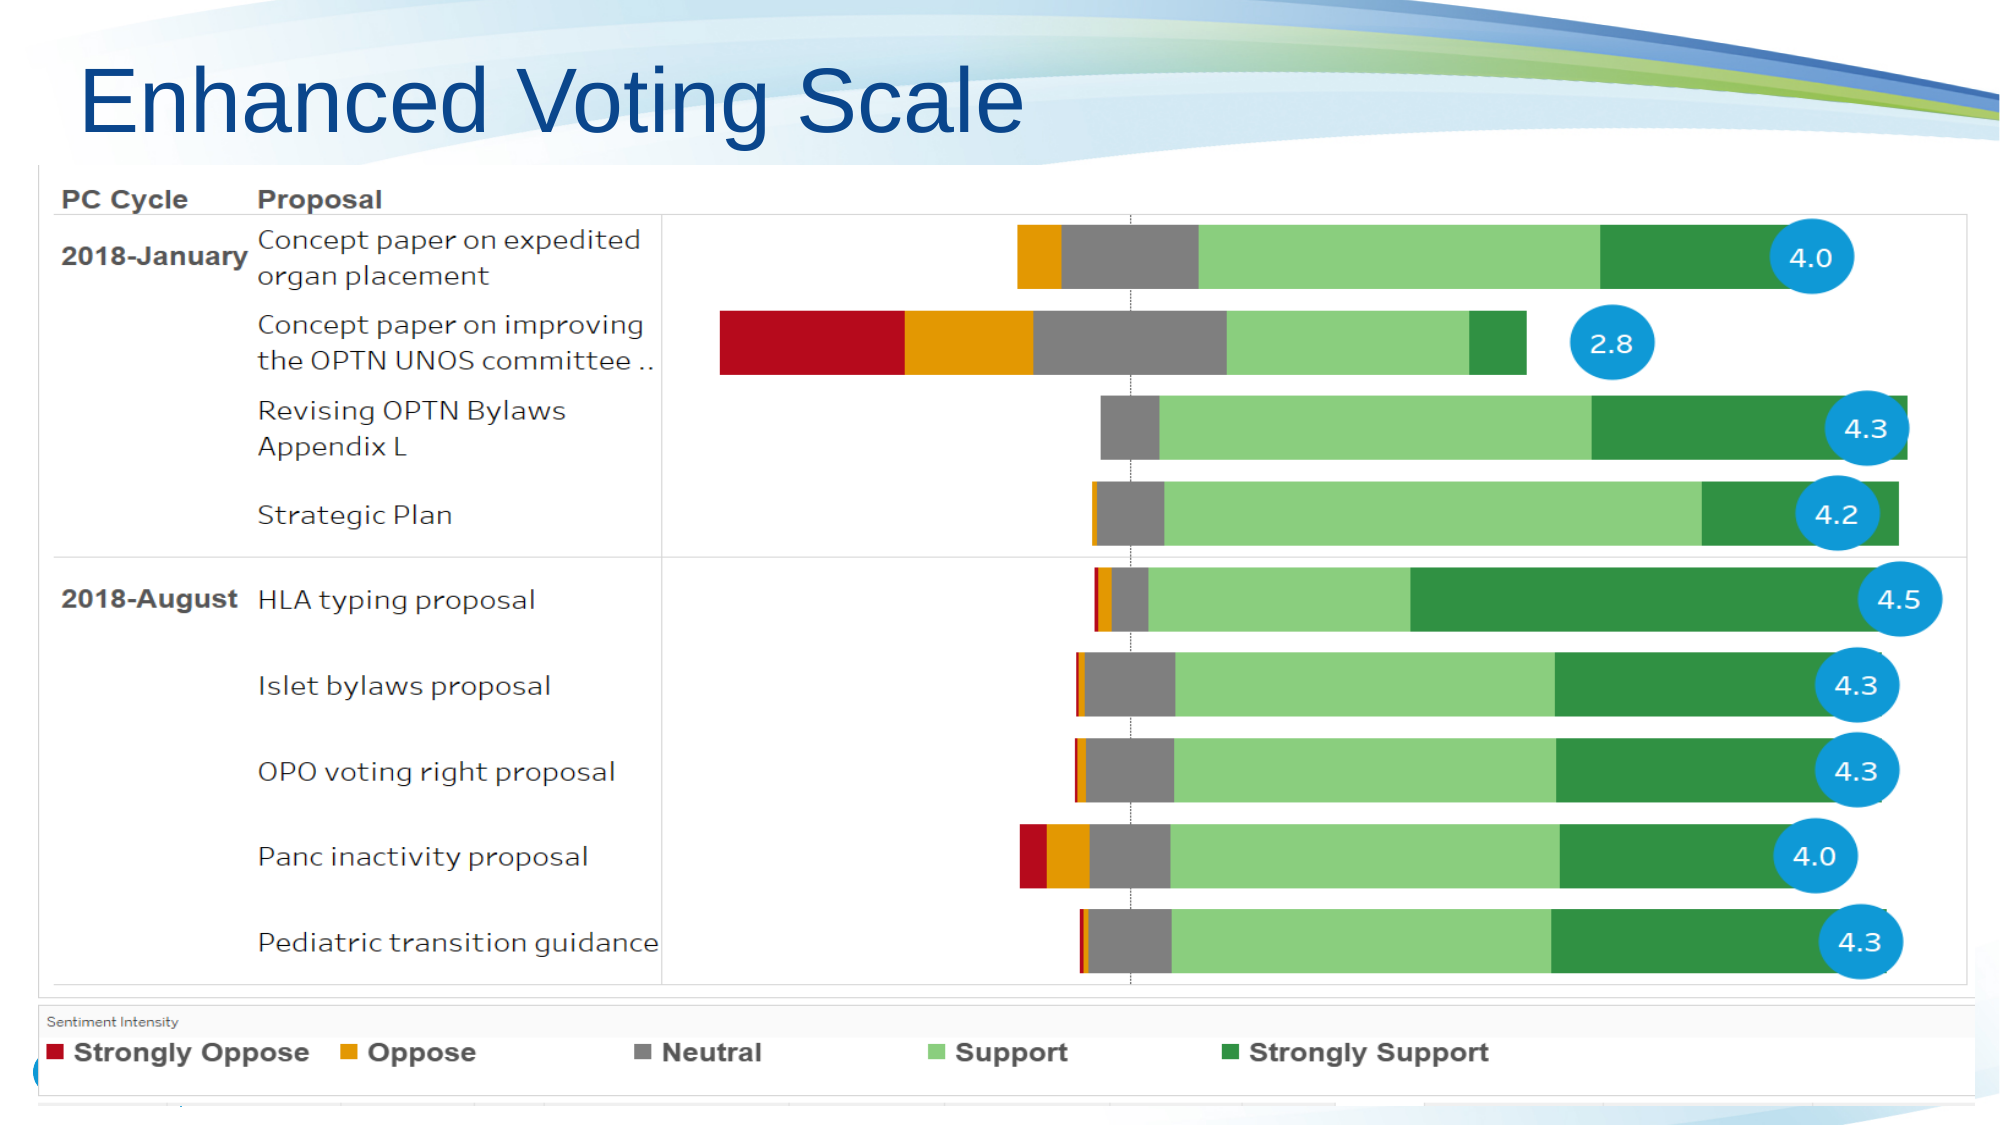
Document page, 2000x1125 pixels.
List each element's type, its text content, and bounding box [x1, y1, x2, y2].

picture [0, 0, 2000, 1125]
title Enhanced Voting Scale [63, 25, 1975, 164]
